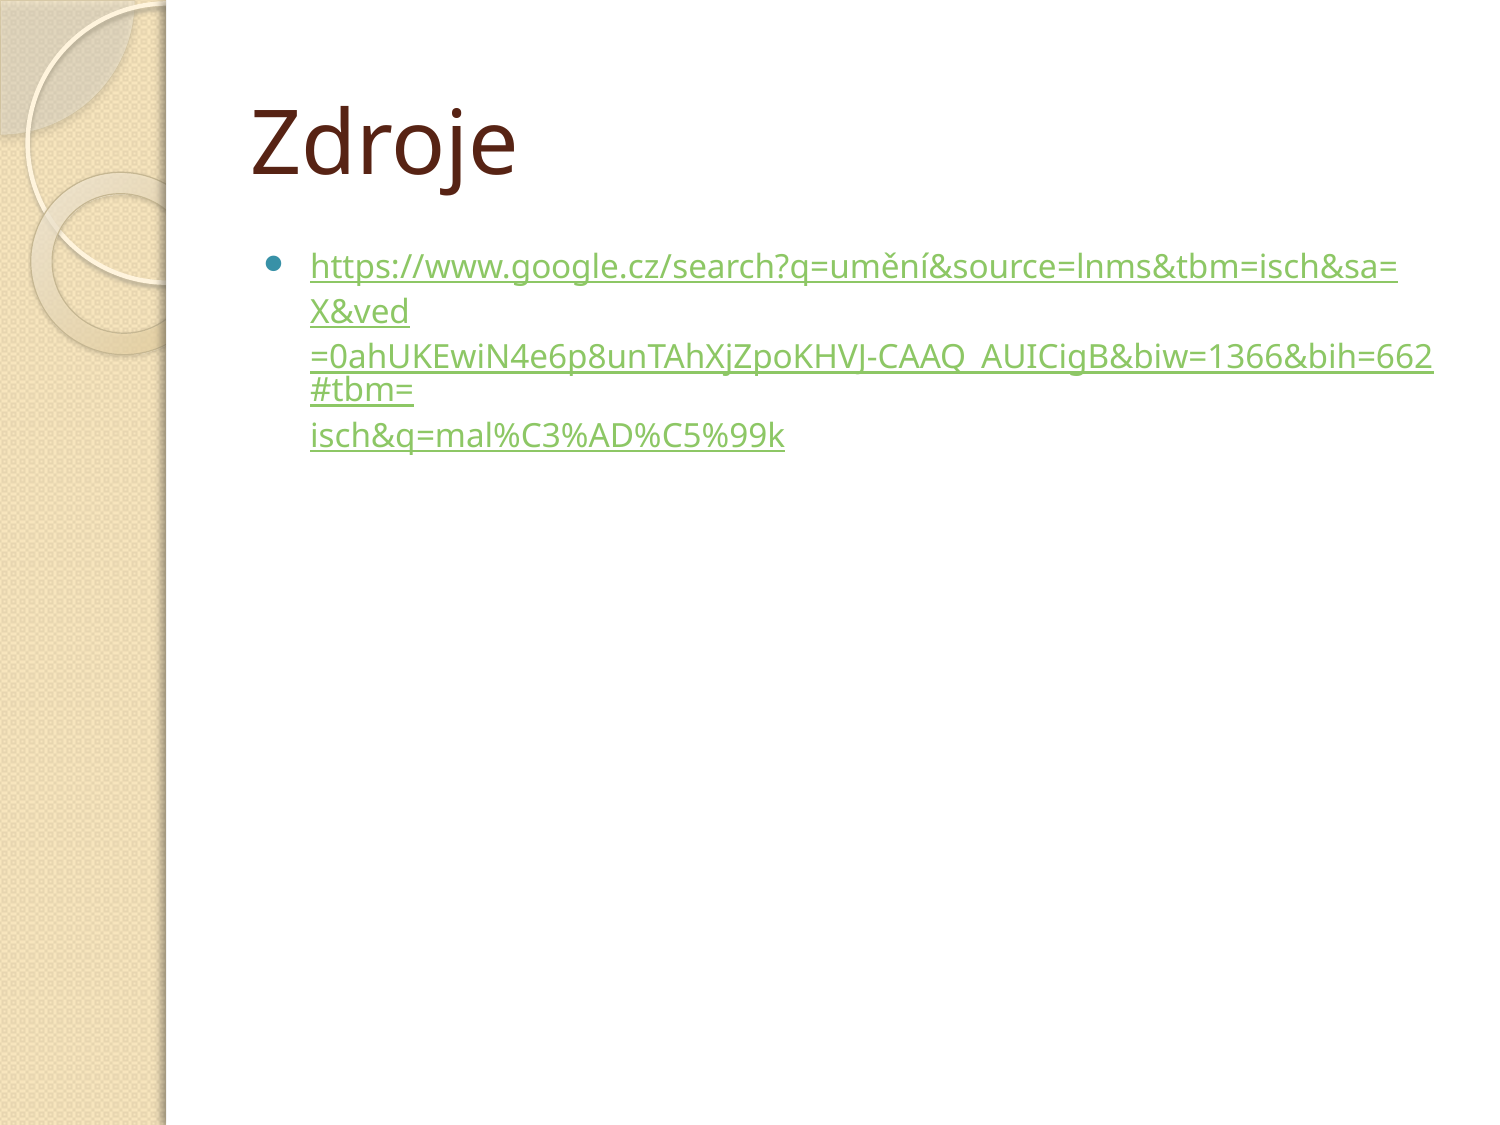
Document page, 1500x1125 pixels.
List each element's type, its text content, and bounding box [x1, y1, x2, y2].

title Zdroje [235, 45, 1466, 233]
list https://www.google.cz/search?q=umění&source=lnms&tbm=isch&sa=X&ved=0ahUKEwiN4e6p8unTAhXjZpoKHVJ-CAAQ_AUICigB&biw=1366&bih=662#tbm=isch&q=mal%C3%AD%C5%99k [235, 237, 1466, 1025]
